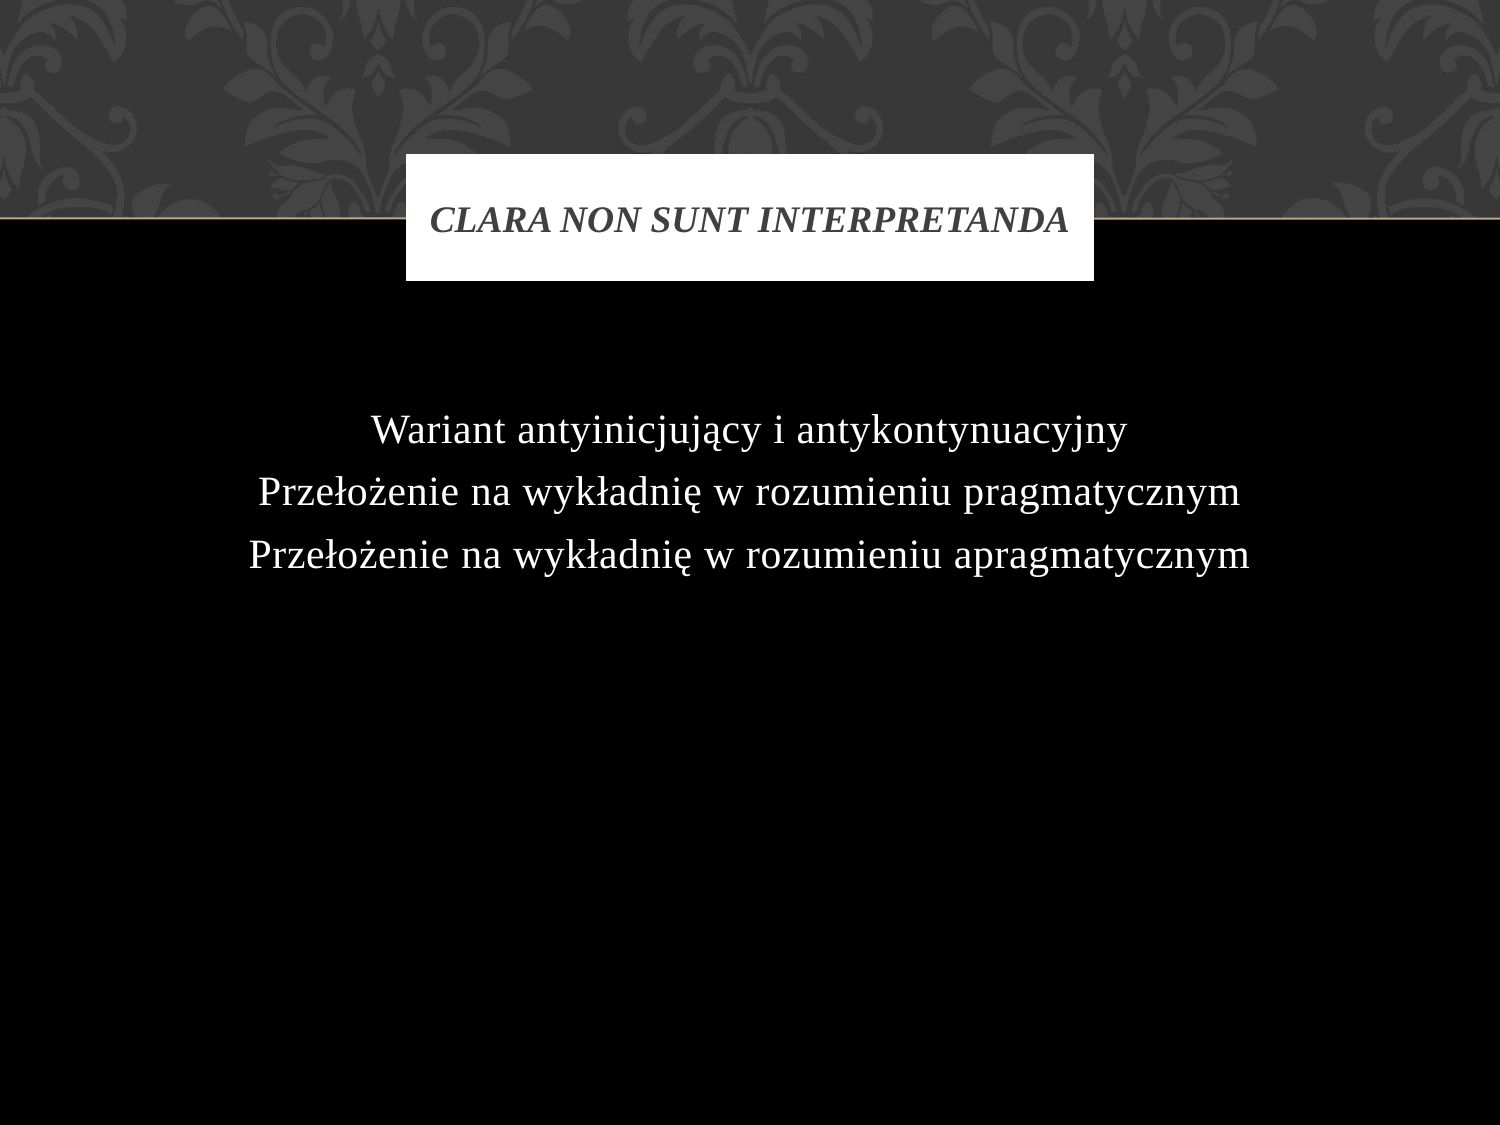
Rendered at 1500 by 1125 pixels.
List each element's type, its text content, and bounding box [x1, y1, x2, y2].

title Clara non sunt interpretanda [406, 154, 1094, 281]
list Wariant antyinicjujący i antykontynuacyjny Przełożenie na wykładnię w rozumieniu pragmatycznym Przełożenie na wykładnię w rozumieniu apragmatycznym [75, 331, 1425, 1000]
